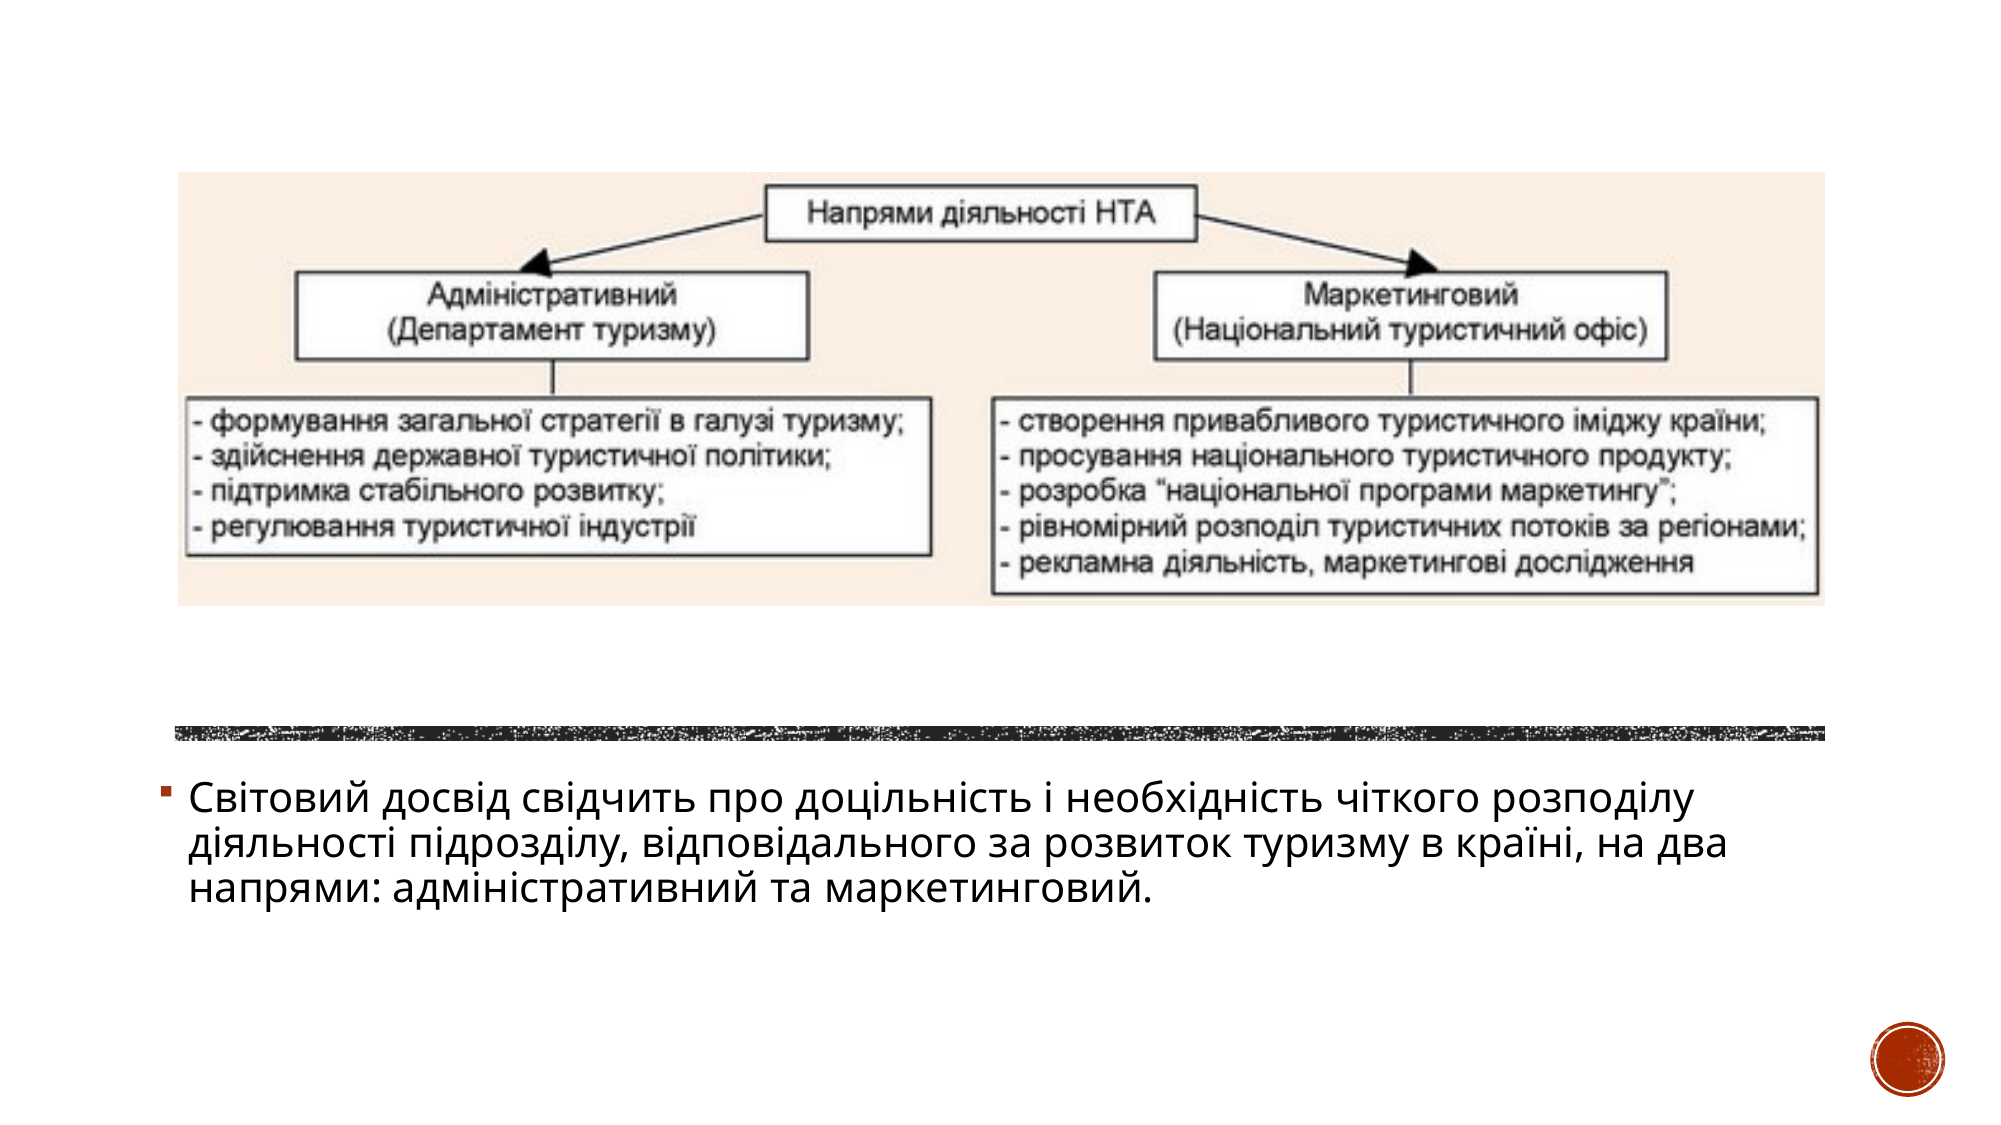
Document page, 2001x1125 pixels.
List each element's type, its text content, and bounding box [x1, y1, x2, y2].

text_box [174, 726, 1826, 741]
list Світовий досвід свідчить про доцільність і необхідність чіткого розподілу діяльності підрозділу, відповідального за розвиток туризму в країні, на два напрями: адміністративний та маркетинговий. [143, 740, 1844, 1005]
picture [178, 173, 1825, 605]
